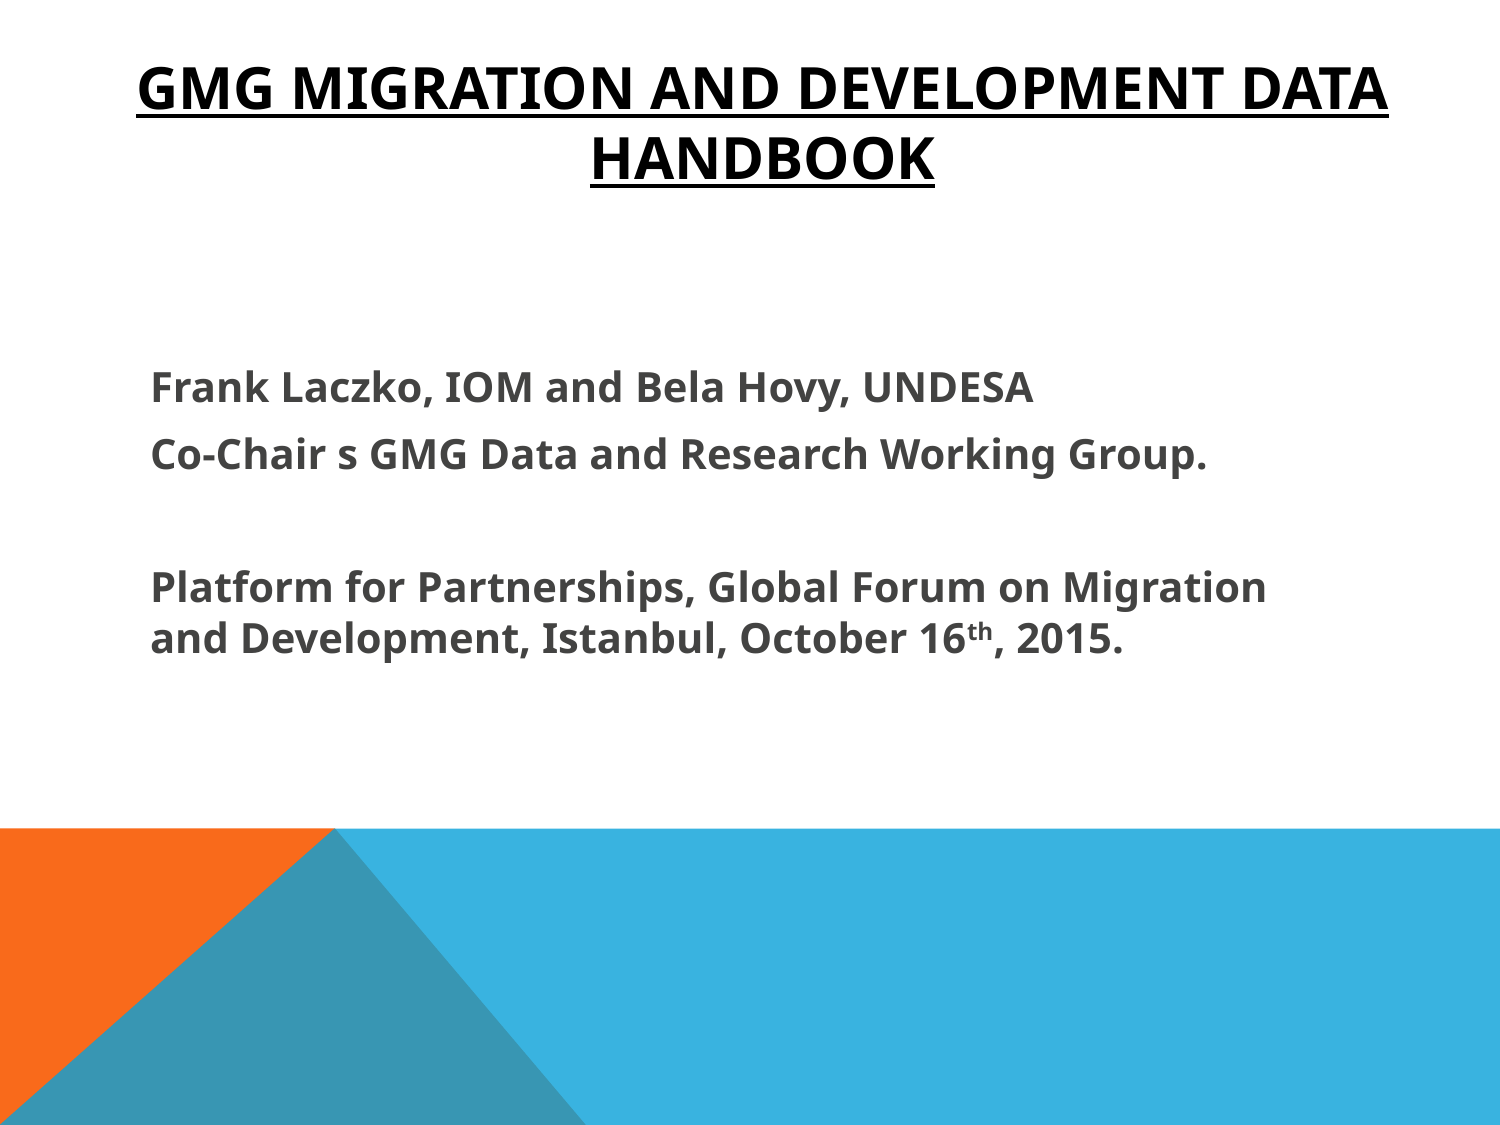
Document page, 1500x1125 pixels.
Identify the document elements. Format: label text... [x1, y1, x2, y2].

list Frank Laczko, IOM and Bela Hovy, UNDESA Co-Chair s GMG Data and Research Working Group. Platform for Partnerships, Global Forum on Migration and Development, Istanbul, October 16th, 2015. [135, 180, 1369, 768]
title GMG MigratIOn and DEVELOPMENT DATA HANDBOOK [87, 37, 1438, 275]
